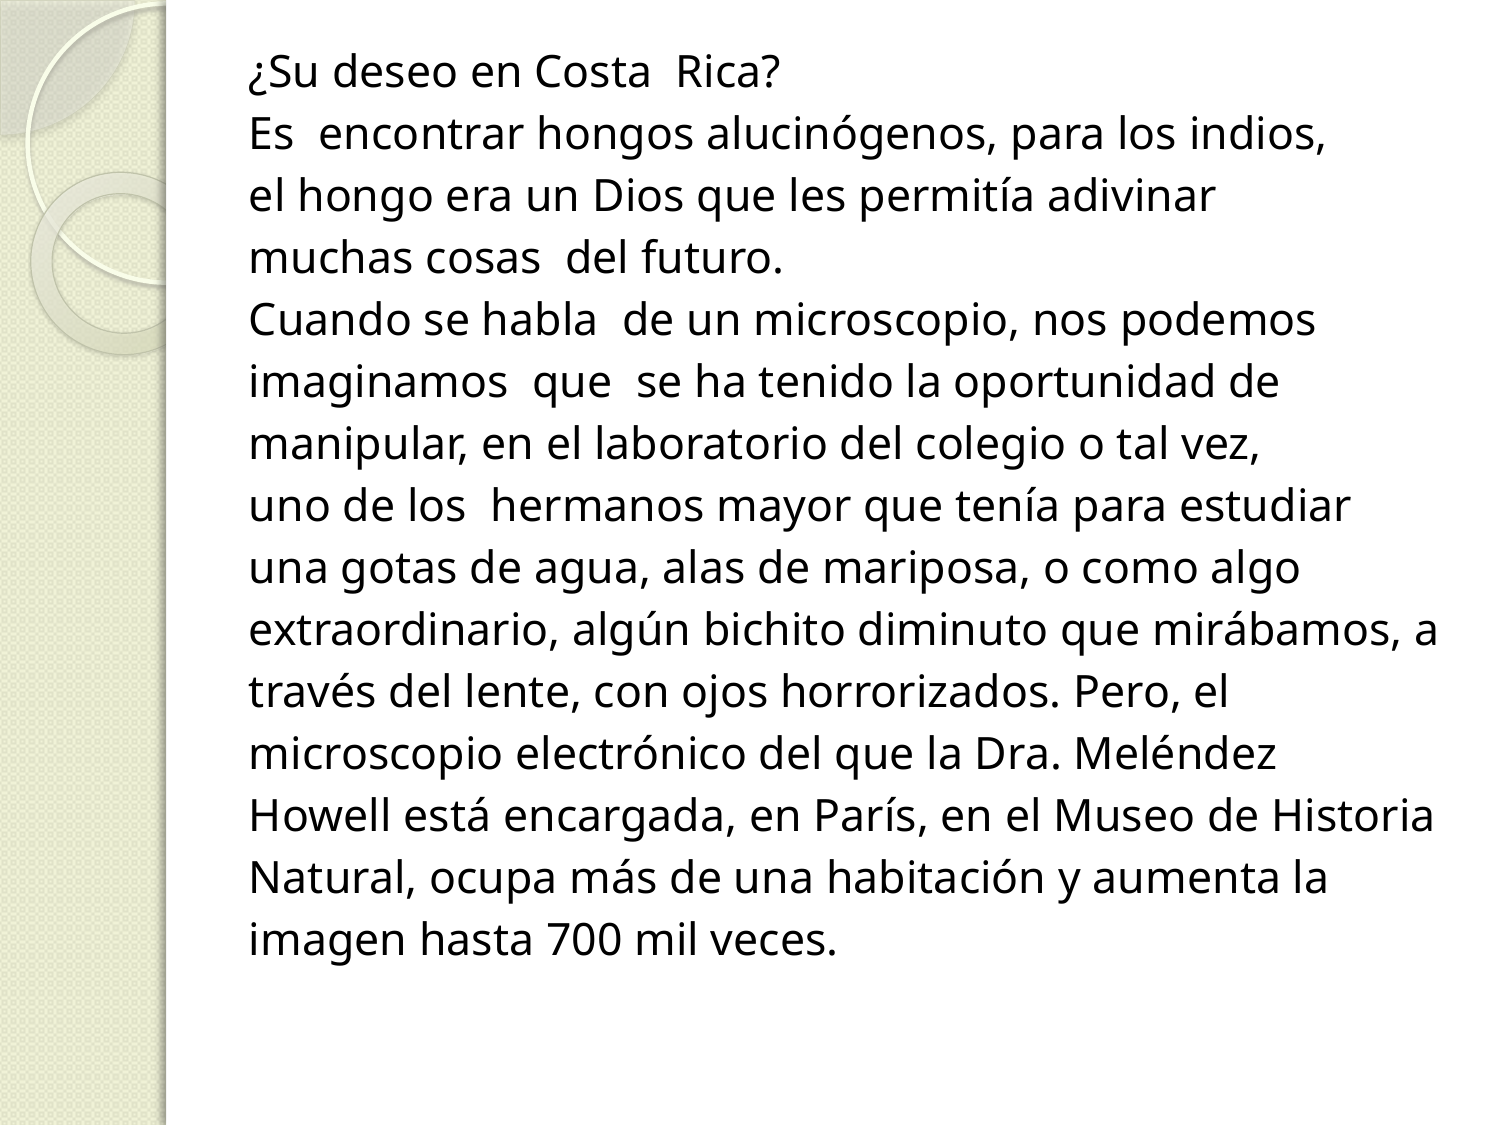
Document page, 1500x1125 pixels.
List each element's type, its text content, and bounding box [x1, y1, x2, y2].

list ¿Su deseo en Costa Rica? Es encontrar hongos alucinógenos, para los indios, el hongo era un Dios que les permitía adivinar muchas cosas del futuro. Cuando se habla de un microscopio, nos podemos imaginamos que se ha tenido la oportunidad de manipular, en el laboratorio del colegio o tal vez, uno de los hermanos mayor que tenía para estudiar una gotas de agua, alas de mariposa, o como algo extraordinario, algún bichito diminuto que mirábamos, a través del lente, con ojos horrorizados. Pero, el microscopio electrónico del que la Dra. Meléndez Howell está encargada, en París, en el Museo de Historia Natural, ocupa más de una habitación y aumenta la imagen hasta 700 mil veces. [222, 35, 1466, 1025]
